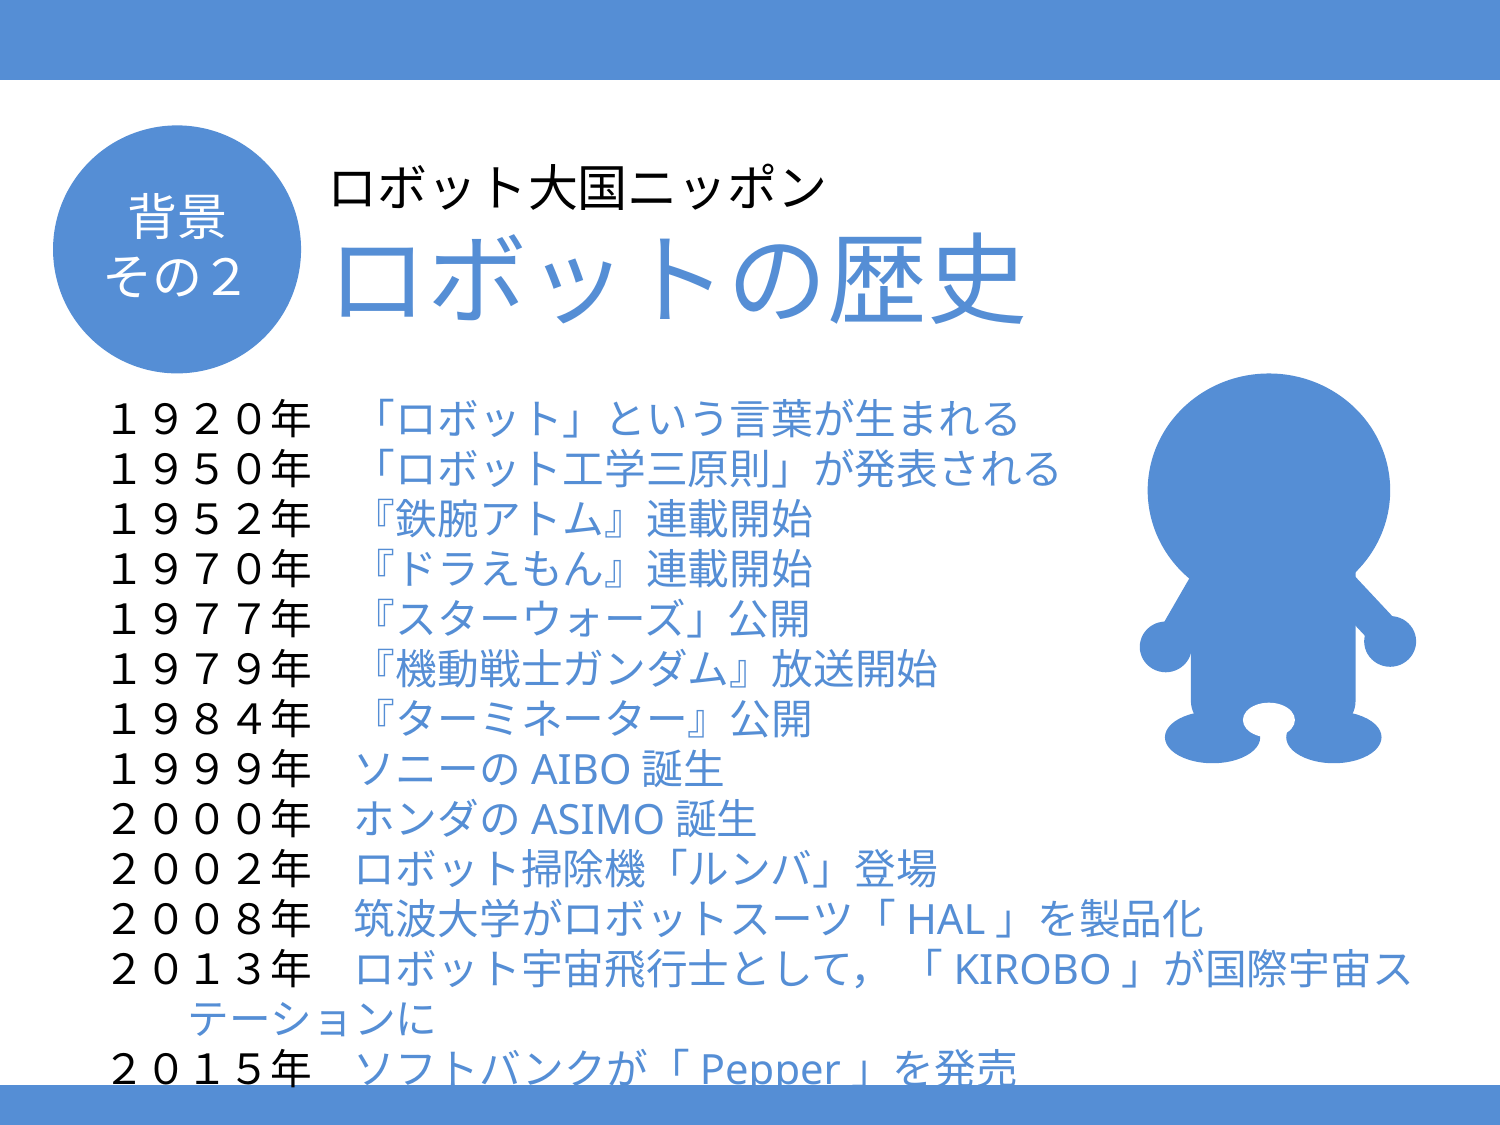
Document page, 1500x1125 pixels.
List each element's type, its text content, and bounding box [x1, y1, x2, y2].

title ロボット大国ニッポン ロボットの歴史 [312, 149, 1500, 232]
text_box [74, 124, 280, 178]
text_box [1139, 373, 1417, 764]
text_box １９２０年 「ロボット」という言葉が生まれる １９５０年 「ロボット工学三原則」が発表される １９５２年 『鉄腕アトム』連載開始 １９７０年 『ドラえもん』連載開始 １９７７年 『スターウォーズ」公開 １９７９年 『機動戦士ガンダム』放送開始 １９８４年 『ターミネーター』公開 １９９９年 ソニーのAIBO誕生 ２０００年 ホンダのASIMO誕生 ２００２年 ロボット掃除機「ルンバ」登場 ２００８年 筑波大学がロボットスーツ「HAL」を製品化 ２０１３年 ロボット宇宙飛行士として， 「KIROBO」が国際宇宙ステーションに ２０１５年 ソフトバンクが「Pepper」を発売 [88, 385, 1471, 1047]
text_box 背景 その２ [53, 178, 302, 313]
text_box [69, 313, 285, 375]
